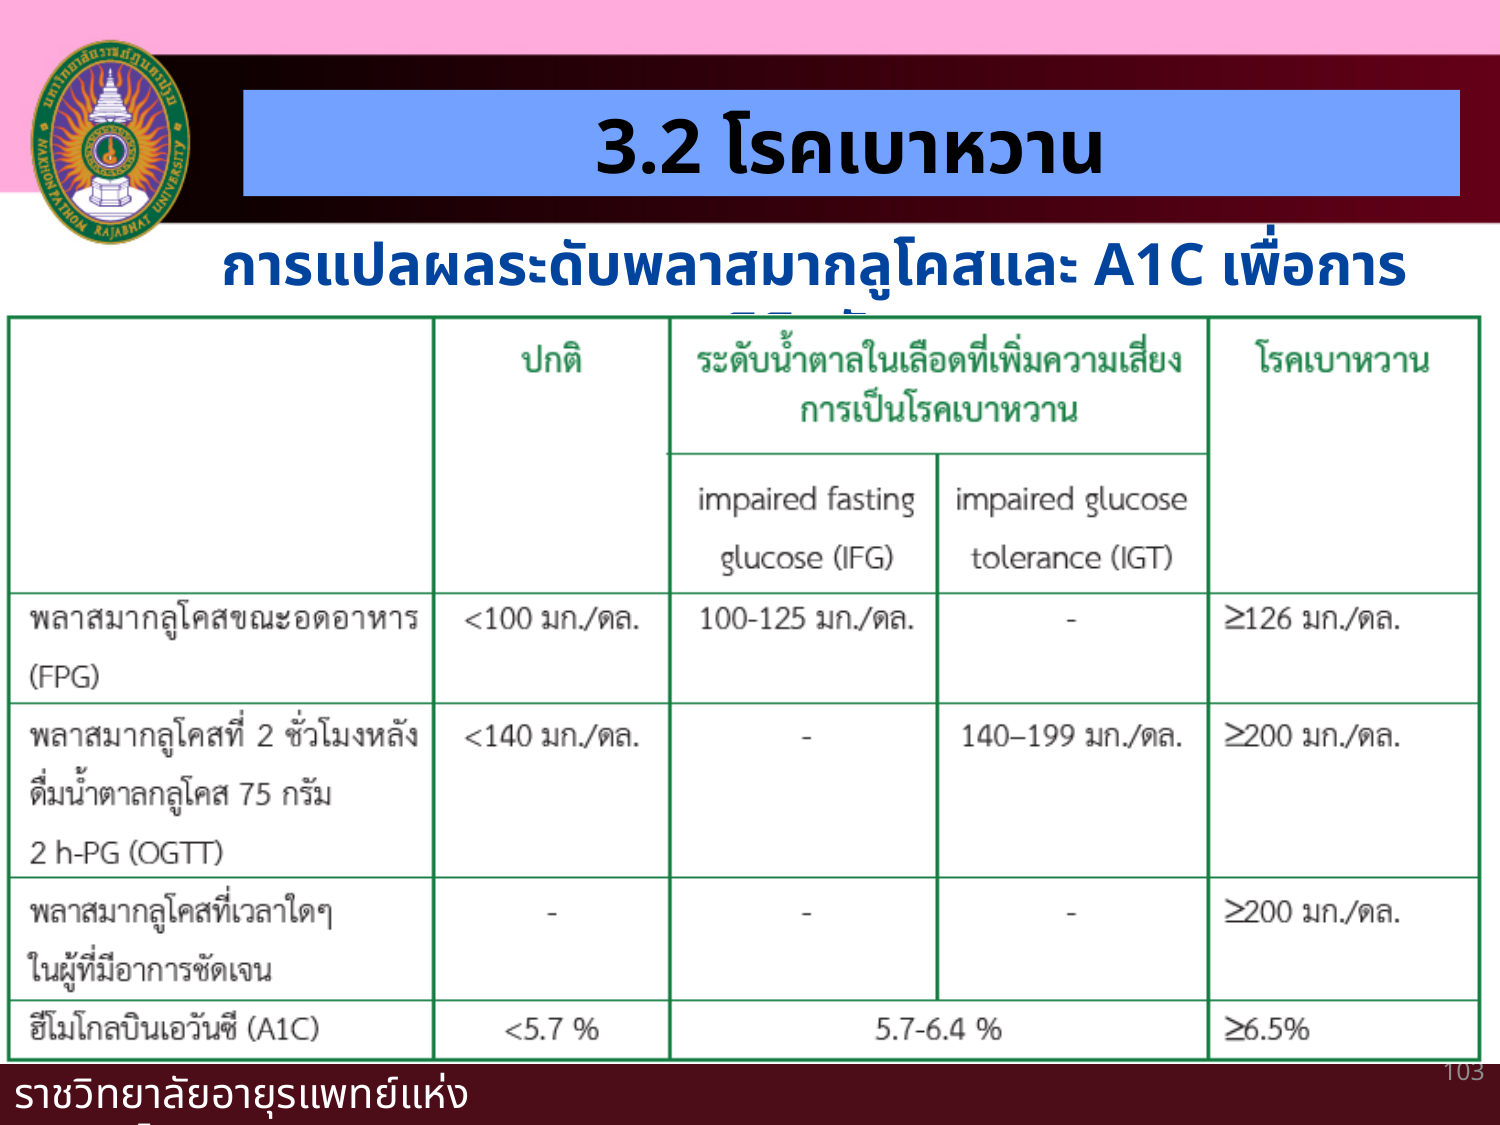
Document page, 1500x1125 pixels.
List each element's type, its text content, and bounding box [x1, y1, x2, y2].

list การแปลผลระดับพลาสมากลูโคสและ A1C เพื่อการวินิจฉัย [194, 219, 1436, 291]
text_box 3.2 โรคเบาหวาน [243, 89, 1460, 197]
text_box ราชวิทยาลัยอายุรแพทย์แห่งประเทศไทย,2560 [0, 1071, 556, 1125]
picture [0, 0, 1500, 1125]
slide_number 103 [1149, 1070, 1500, 1103]
